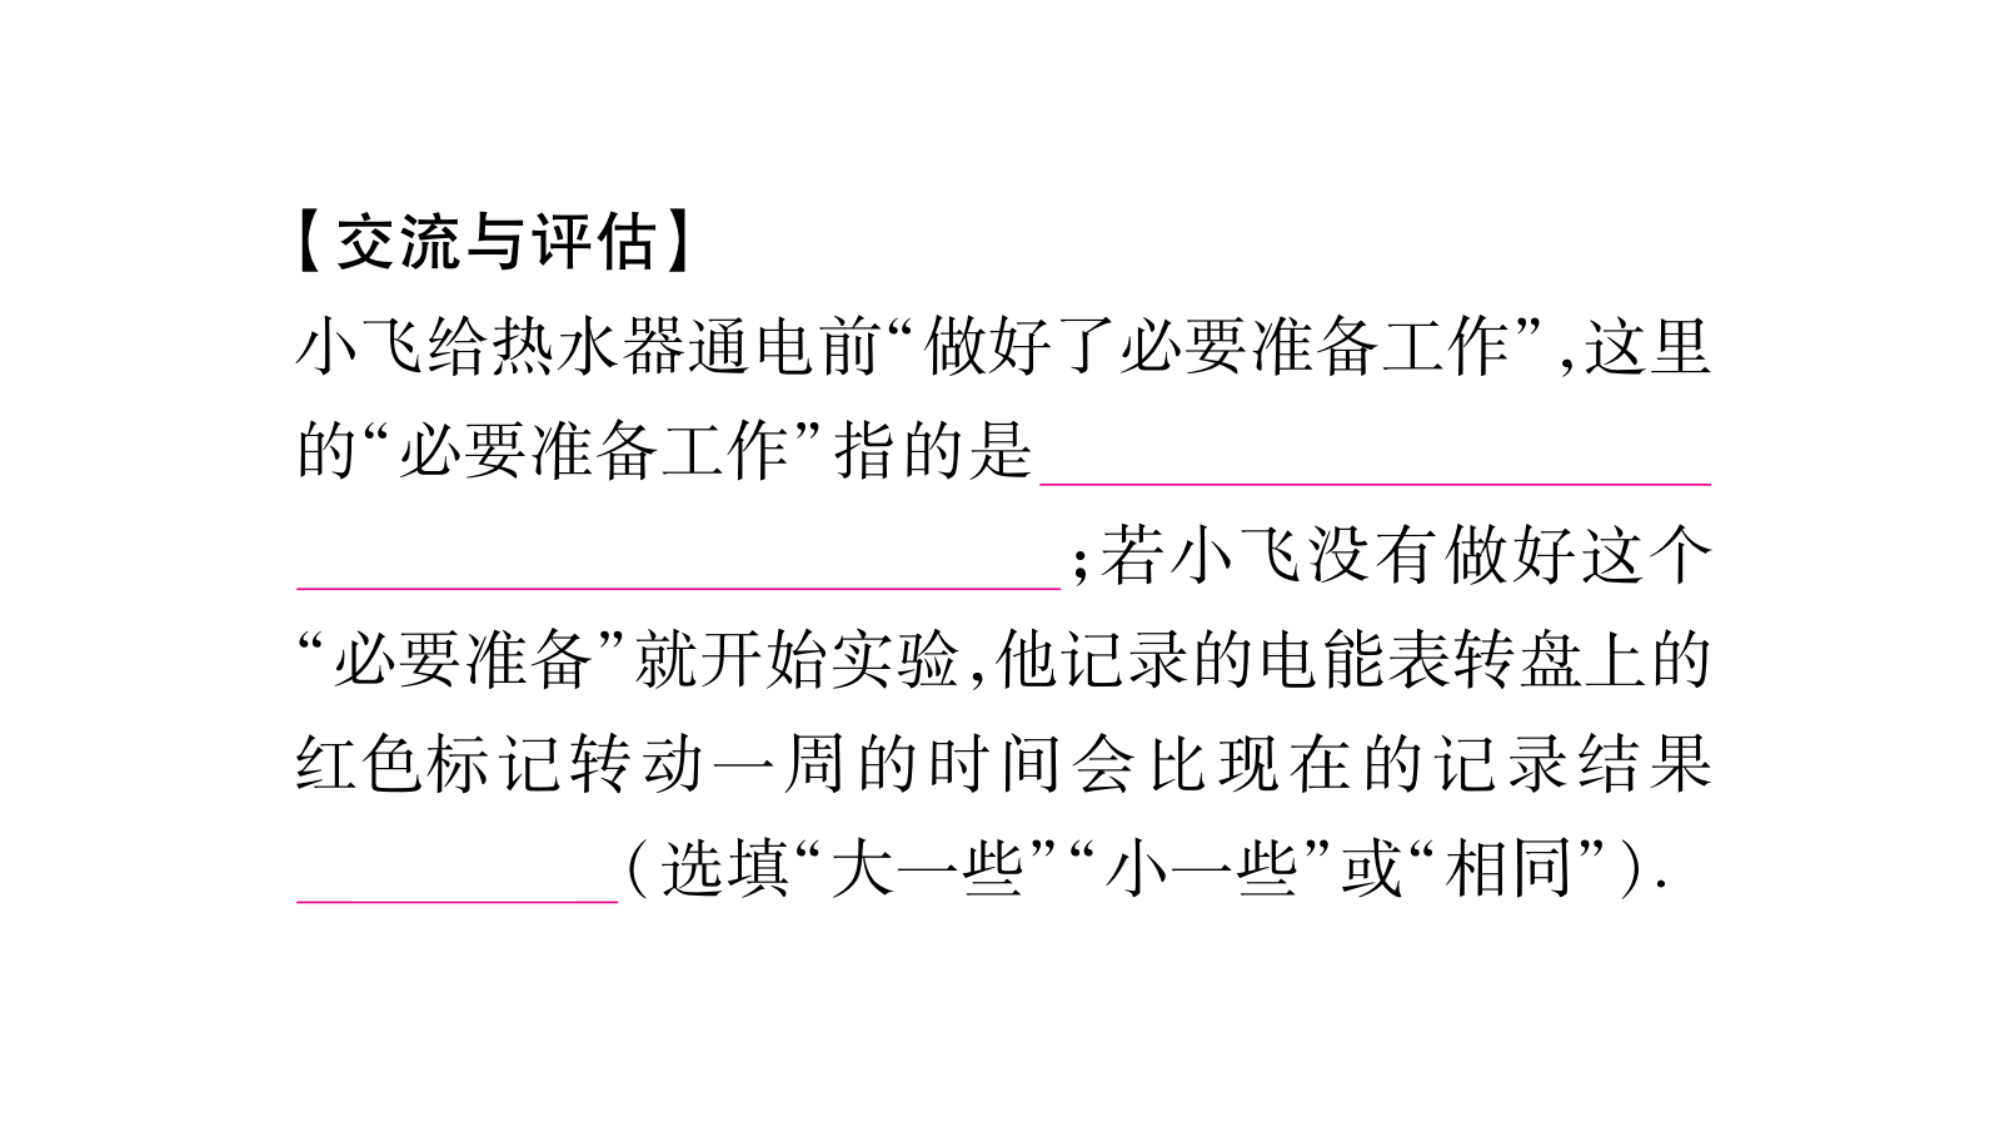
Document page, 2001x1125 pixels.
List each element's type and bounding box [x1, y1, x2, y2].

picture [269, 197, 1730, 927]
